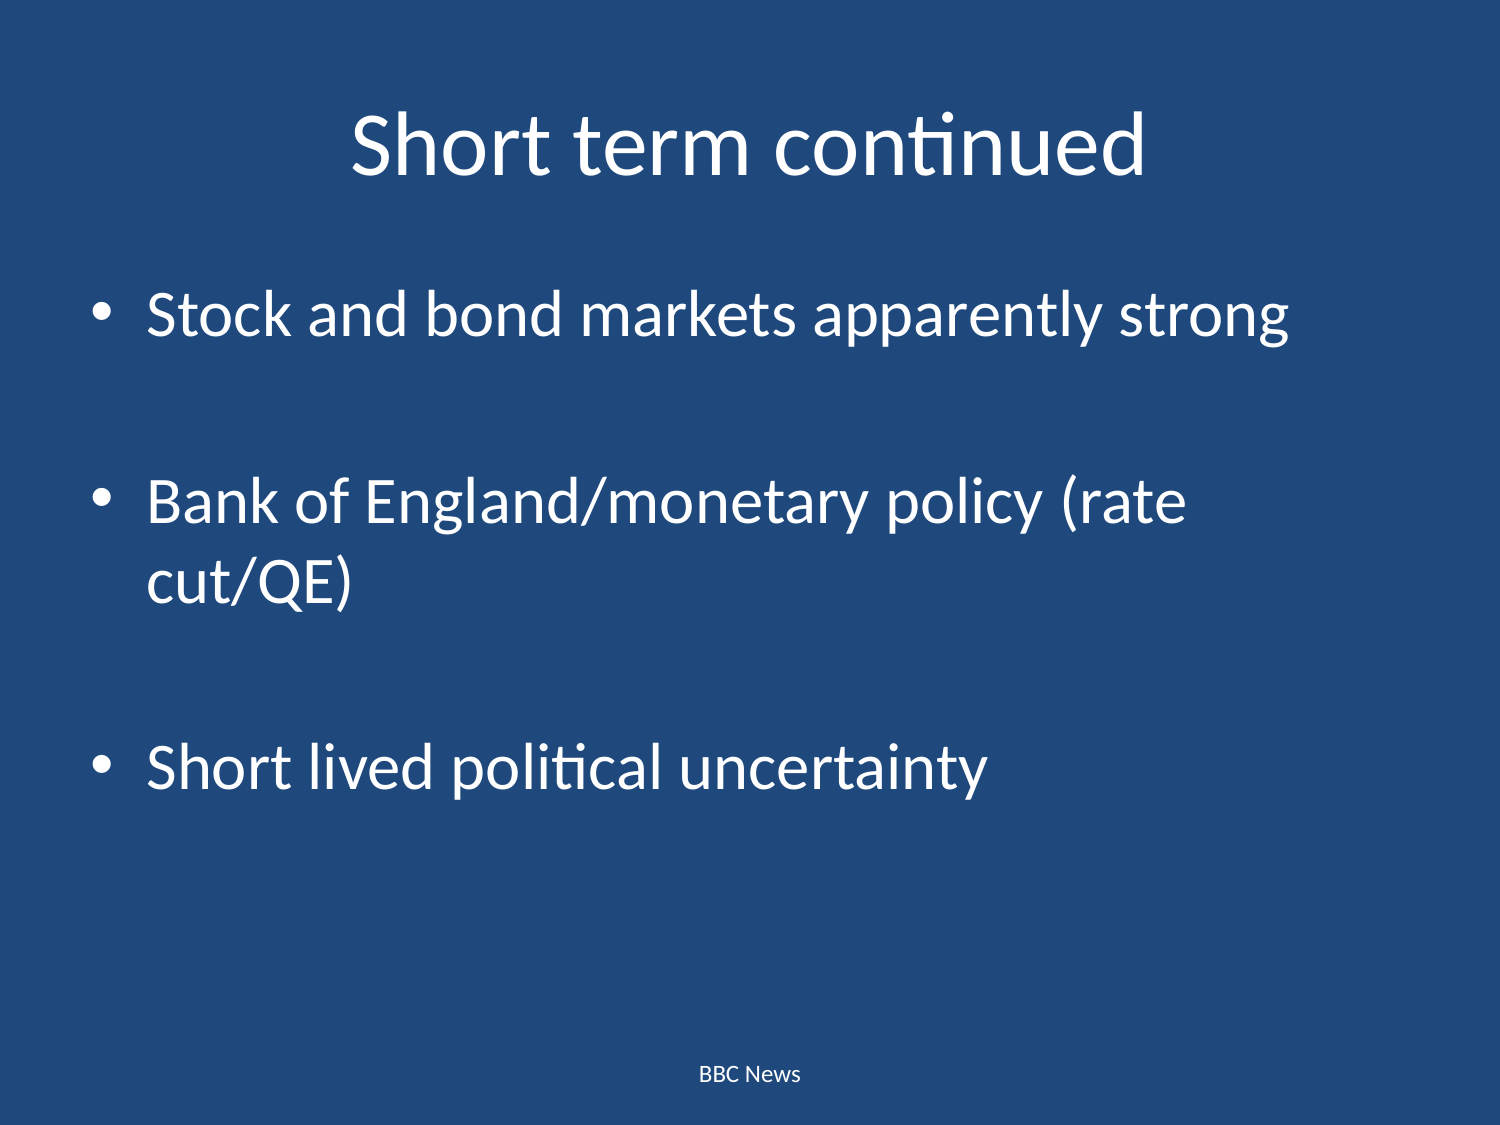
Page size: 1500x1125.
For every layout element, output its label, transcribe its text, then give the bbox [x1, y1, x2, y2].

list Stock and bond markets apparently strong Bank of England/monetary policy (rate cut/QE) Short lived political uncertainty [75, 262, 1425, 1005]
footer BBC News [512, 1042, 988, 1103]
title Short term continued [75, 45, 1425, 233]
